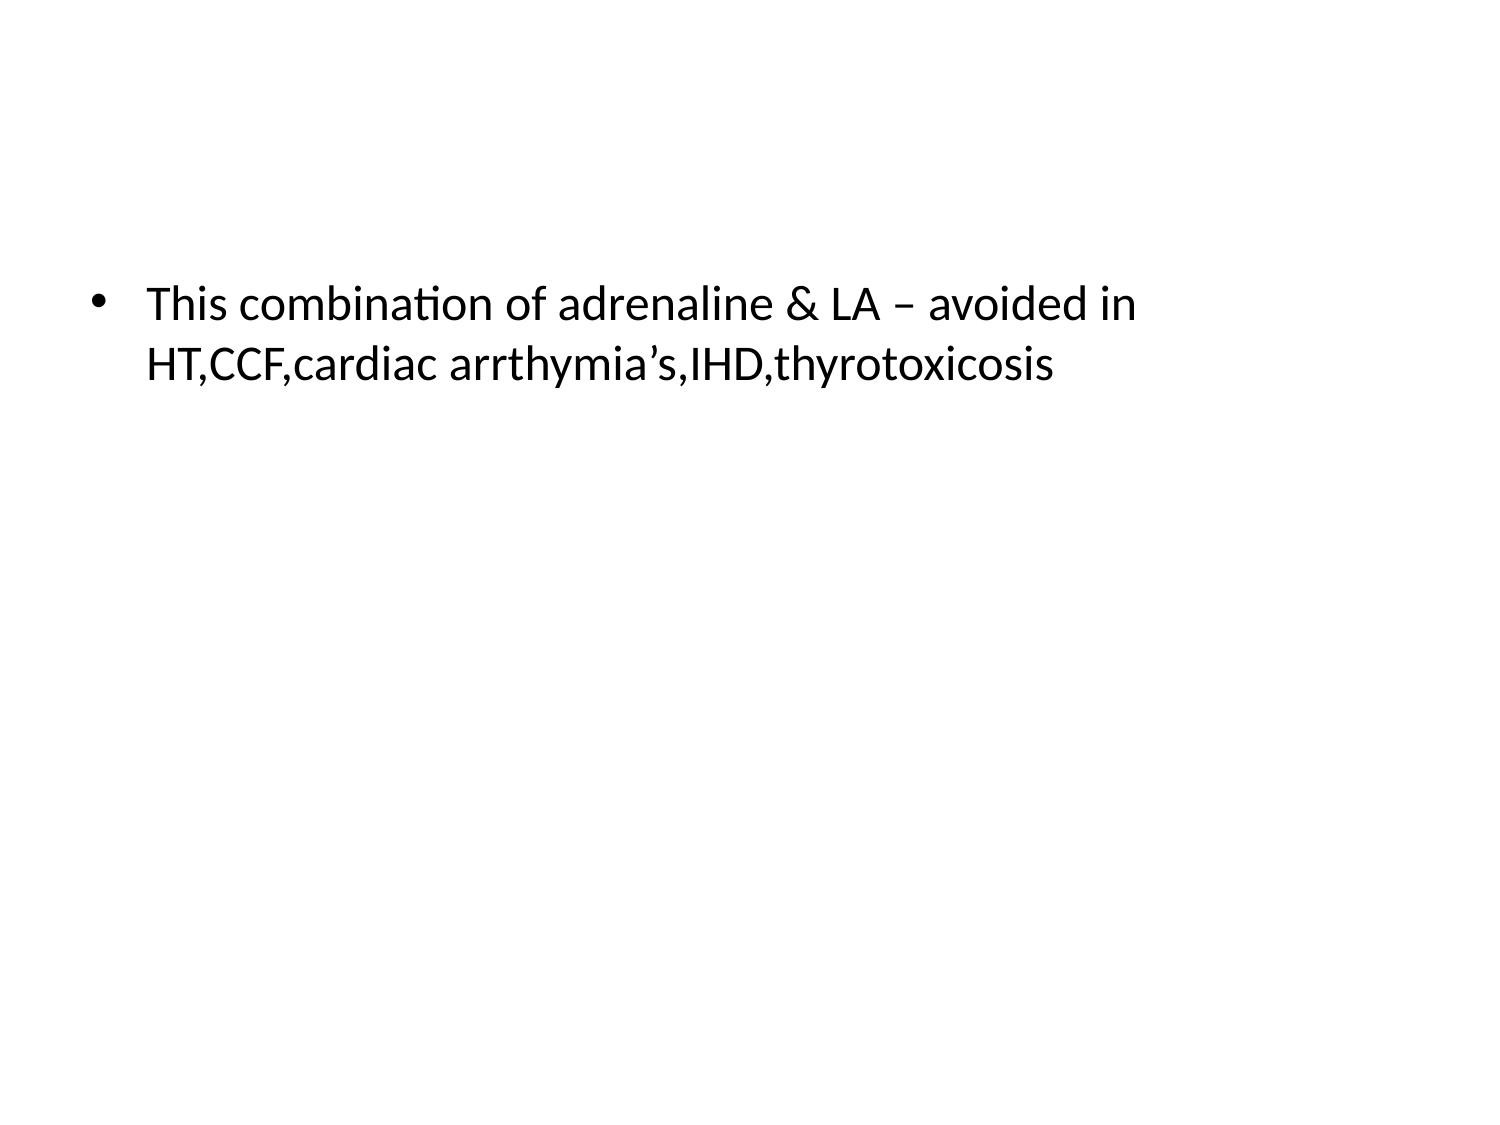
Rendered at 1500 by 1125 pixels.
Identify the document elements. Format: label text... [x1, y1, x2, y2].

list This combination of adrenaline & LA – avoided in HT,CCF,cardiac arrthymia’s,IHD,thyrotoxicosis [75, 262, 1425, 1005]
